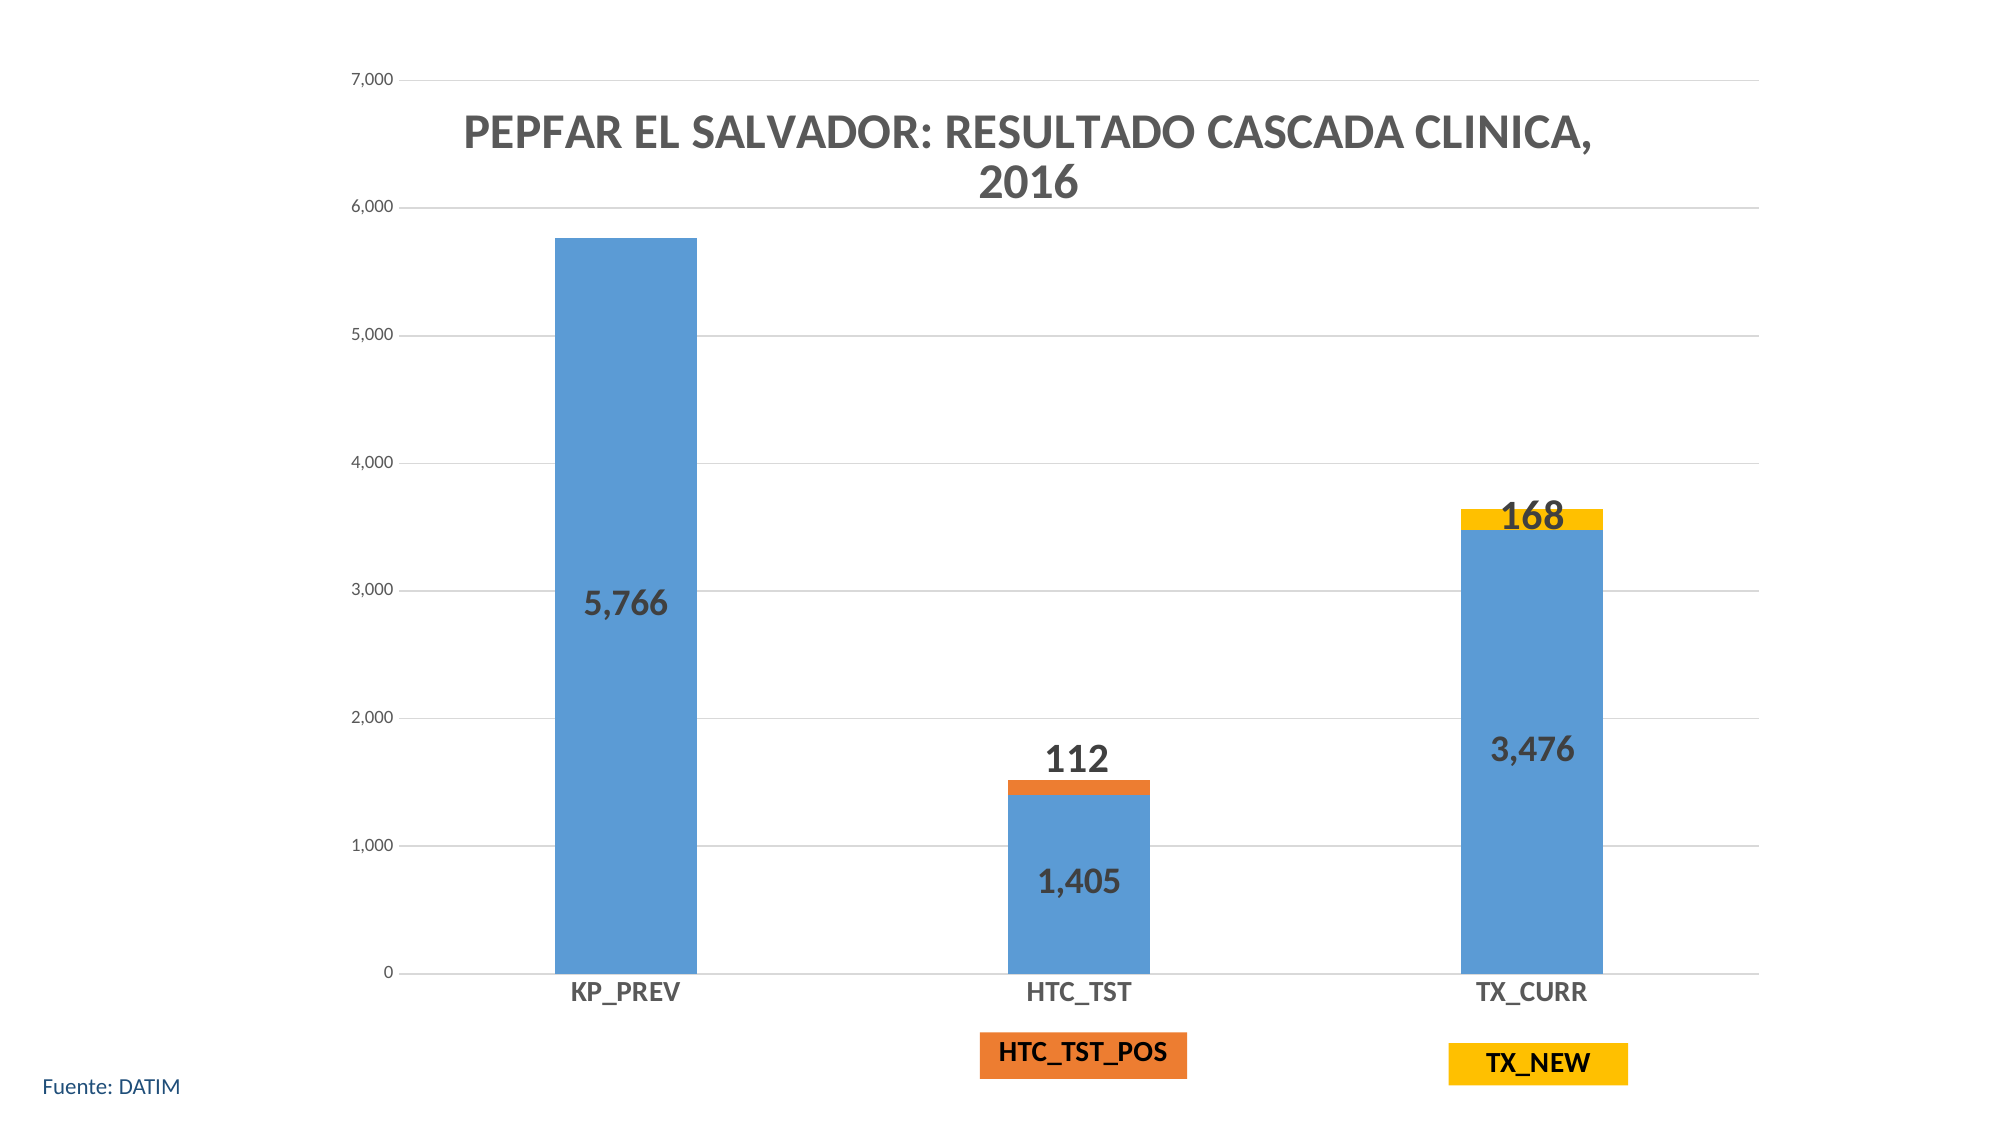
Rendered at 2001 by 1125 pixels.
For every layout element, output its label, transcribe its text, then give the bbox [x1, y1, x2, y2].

text_box Fuente: DATIM [27, 1064, 371, 1107]
chart [224, 40, 1789, 1104]
